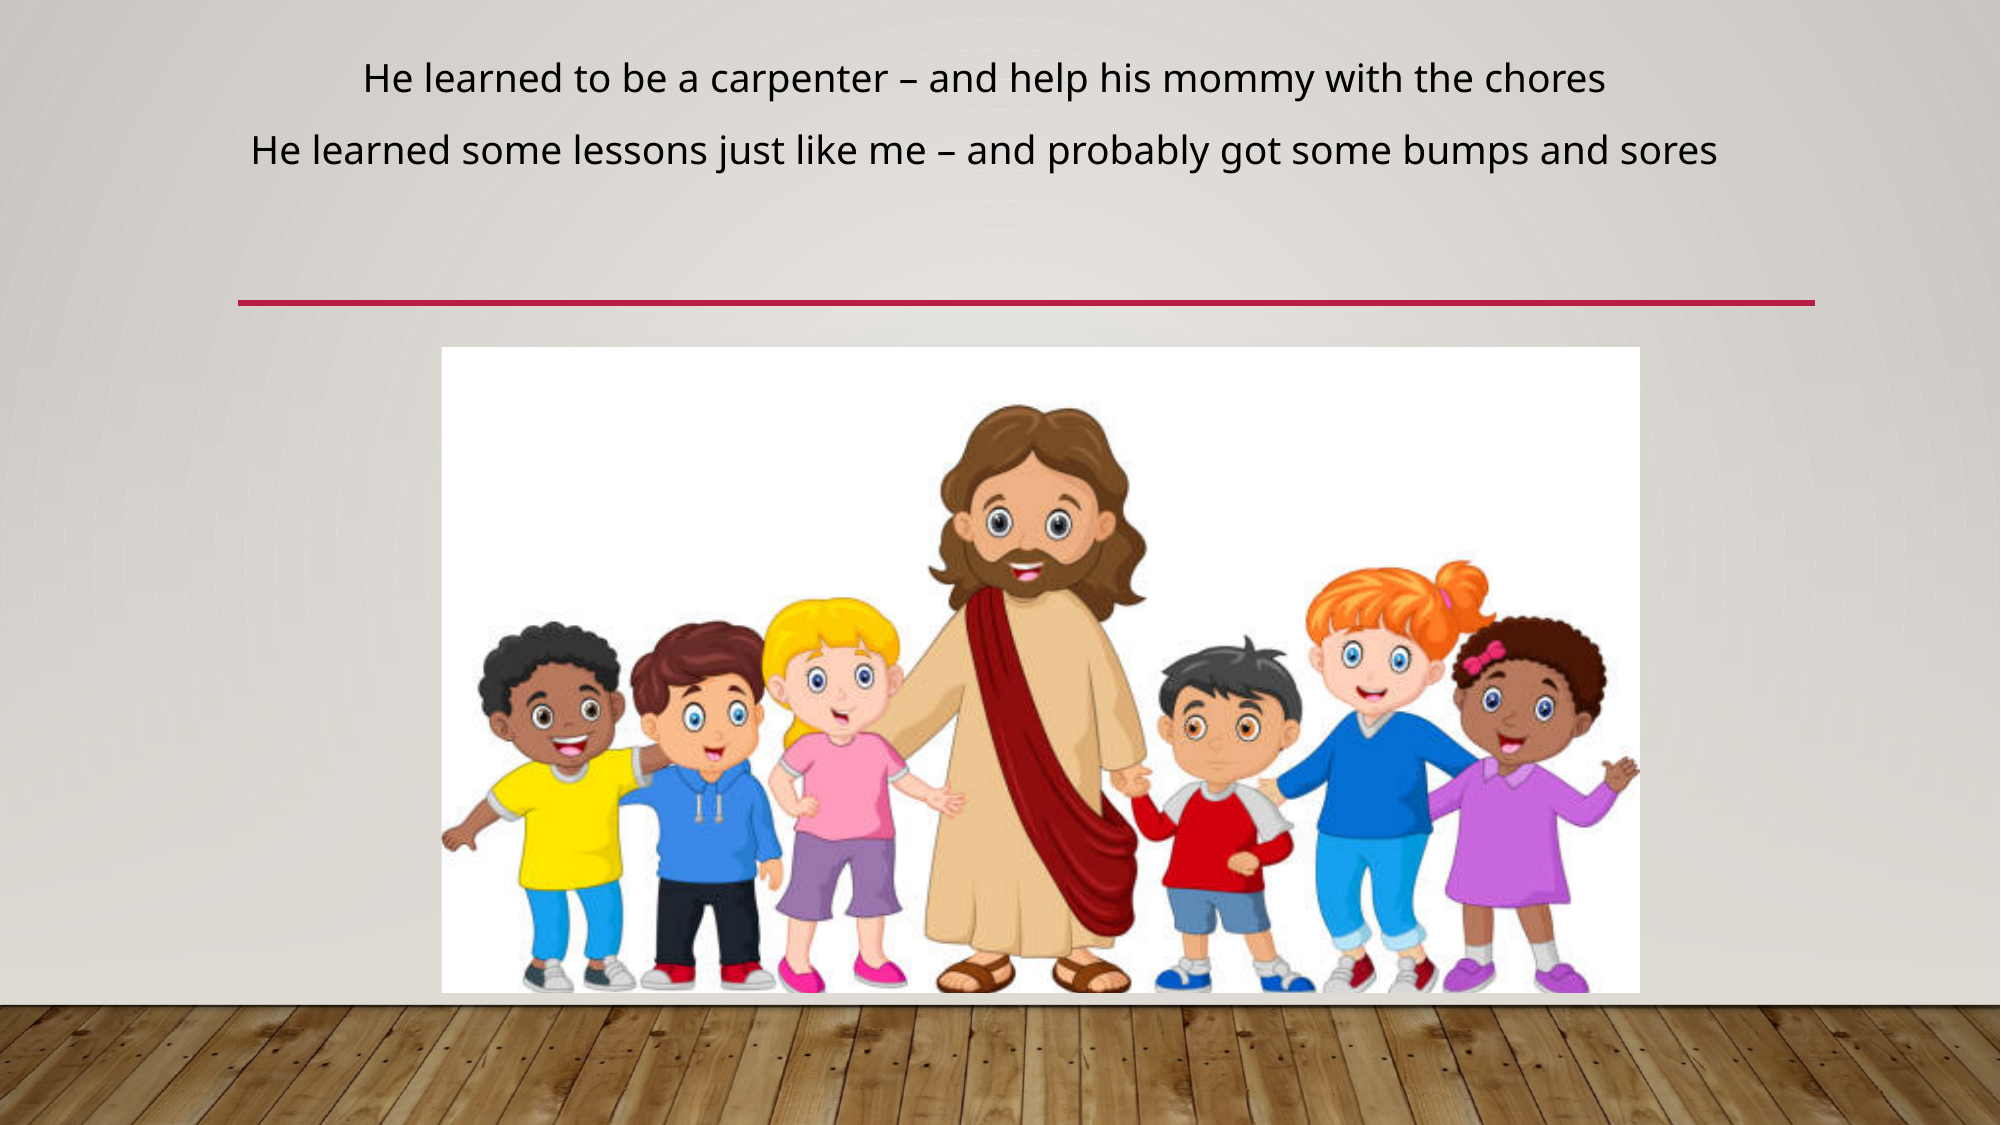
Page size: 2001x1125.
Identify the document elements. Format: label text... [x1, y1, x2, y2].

list He learned to be a carpenter – and help his mommy with the chores He learned some lessons just like me – and probably got some bumps and sores [197, 36, 1773, 217]
picture [441, 347, 1641, 994]
picture [0, 1005, 2000, 1125]
